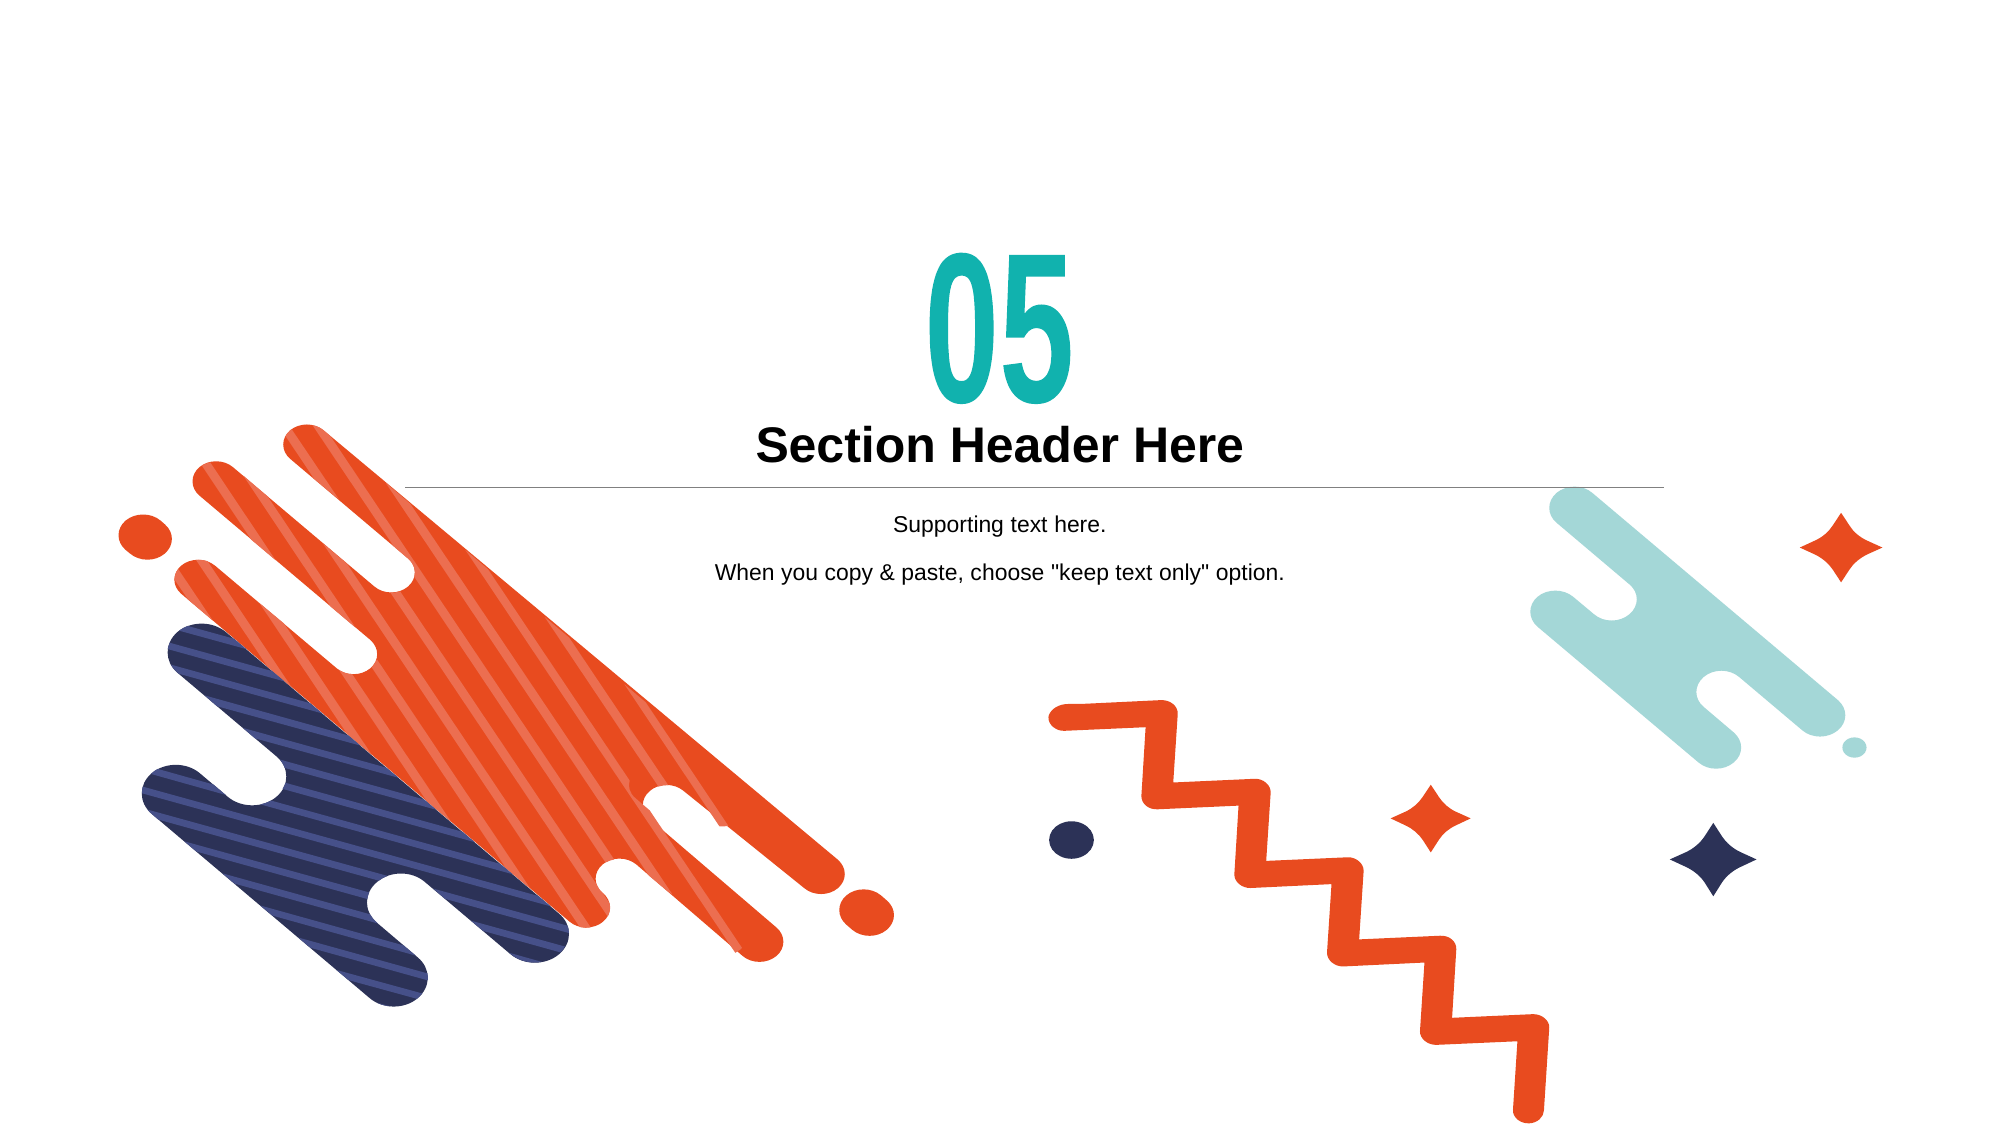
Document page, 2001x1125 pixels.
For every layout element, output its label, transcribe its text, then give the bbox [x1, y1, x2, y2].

list Supporting text here. When you copy & paste, choose "keep text only" option. [432, 502, 1568, 669]
title Section Header Here [432, 373, 1568, 481]
